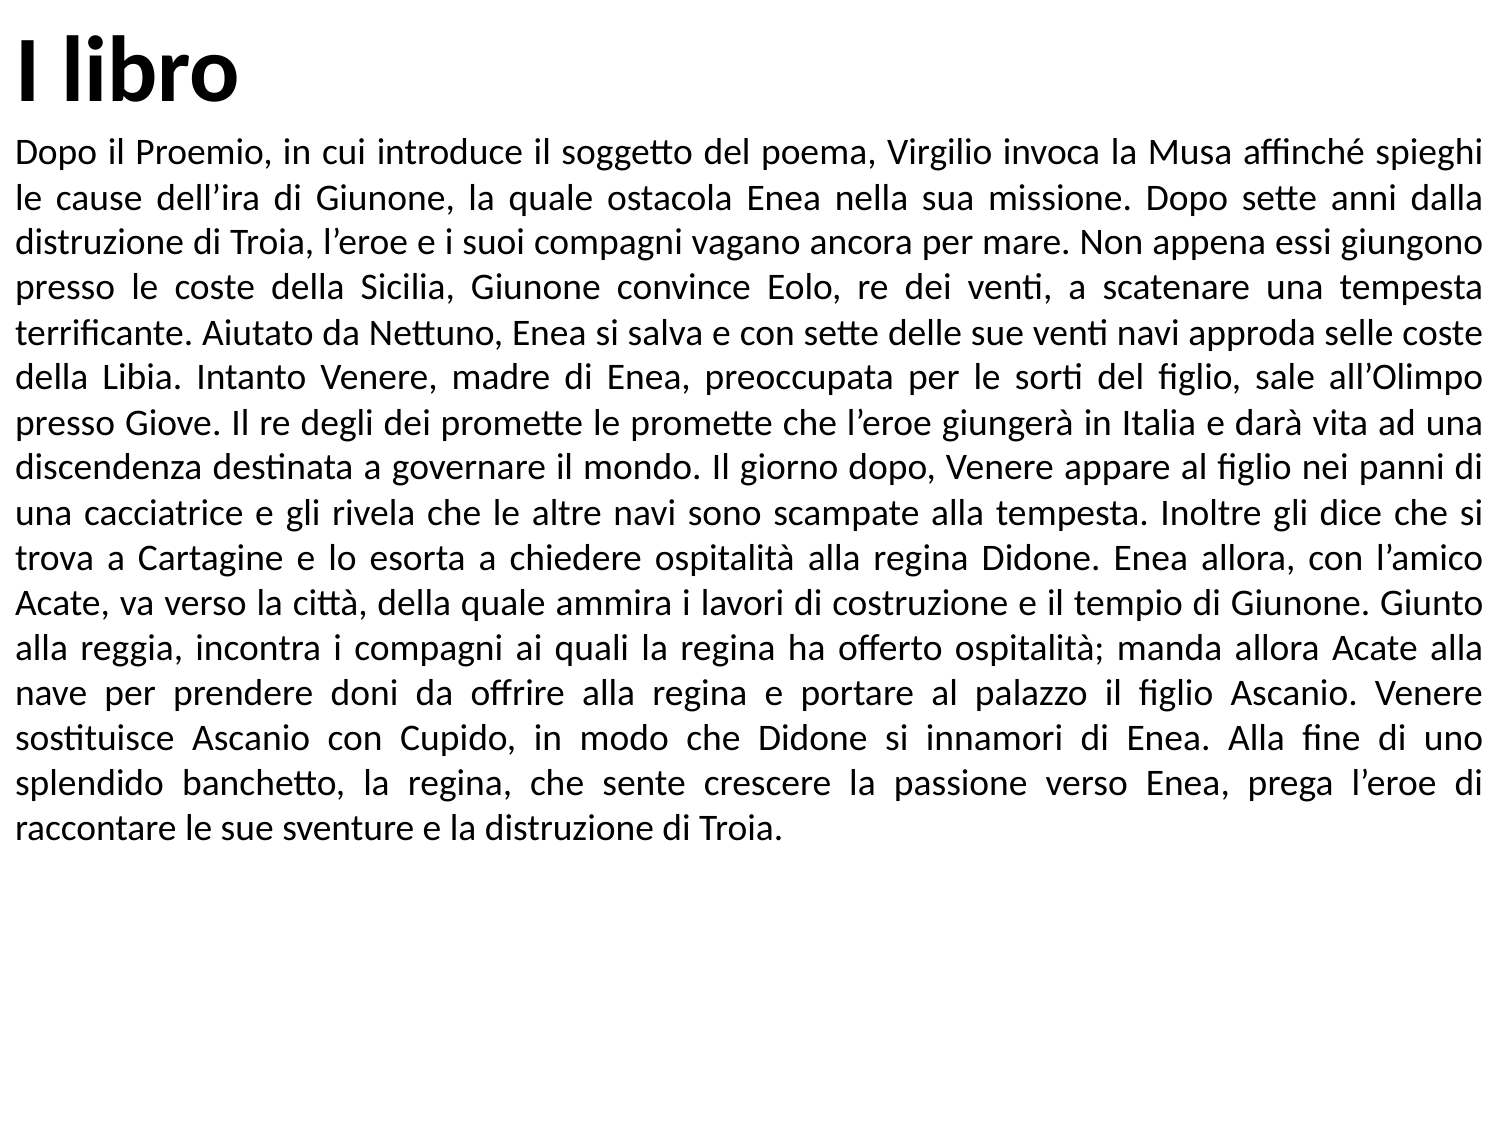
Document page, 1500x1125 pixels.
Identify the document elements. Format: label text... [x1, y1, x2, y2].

list I libro Dopo il Proemio, in cui introduce il soggetto del poema, Virgilio invoca la Musa affinché spieghi le cause dell’ira di Giunone, la quale ostacola Enea nella sua missione. Dopo sette anni dalla distruzione di Troia, l’eroe e i suoi compagni vagano ancora per mare. Non appena essi giungono presso le coste della Sicilia, Giunone convince Eolo, re dei venti, a scatenare una tempesta terrificante. Aiutato da Nettuno, Enea si salva e con sette delle sue venti navi approda selle coste della Libia. Intanto Venere, madre di Enea, preoccupata per le sorti del figlio, sale all’Olimpo presso Giove. Il re degli dei promette le promette che l’eroe giungerà in Italia e darà vita ad una discendenza destinata a governare il mondo. Il giorno dopo, Venere appare al figlio nei panni di una cacciatrice e gli rivela che le altre navi sono scampate alla tempesta. Inoltre gli dice che si trova a Cartagine e lo esorta a chiedere ospitalità alla regina Didone. Enea allora, con l’amico Acate, va verso la città, della quale ammira i lavori di costruzione e il tempio di Giunone. Giunto alla reggia, incontra i compagni ai quali la regina ha offerto ospitalità; manda allora Acate alla nave per prendere doni da offrire alla regina e portare al palazzo il figlio Ascanio. Venere sostituisce Ascanio con Cupido, in modo che Didone si innamori di Enea. Alla fine di uno splendido banchetto, la regina, che sente crescere la passione verso Enea, prega l’eroe di raccontare le sue sventure e la distruzione di Troia. [0, 0, 1500, 1125]
